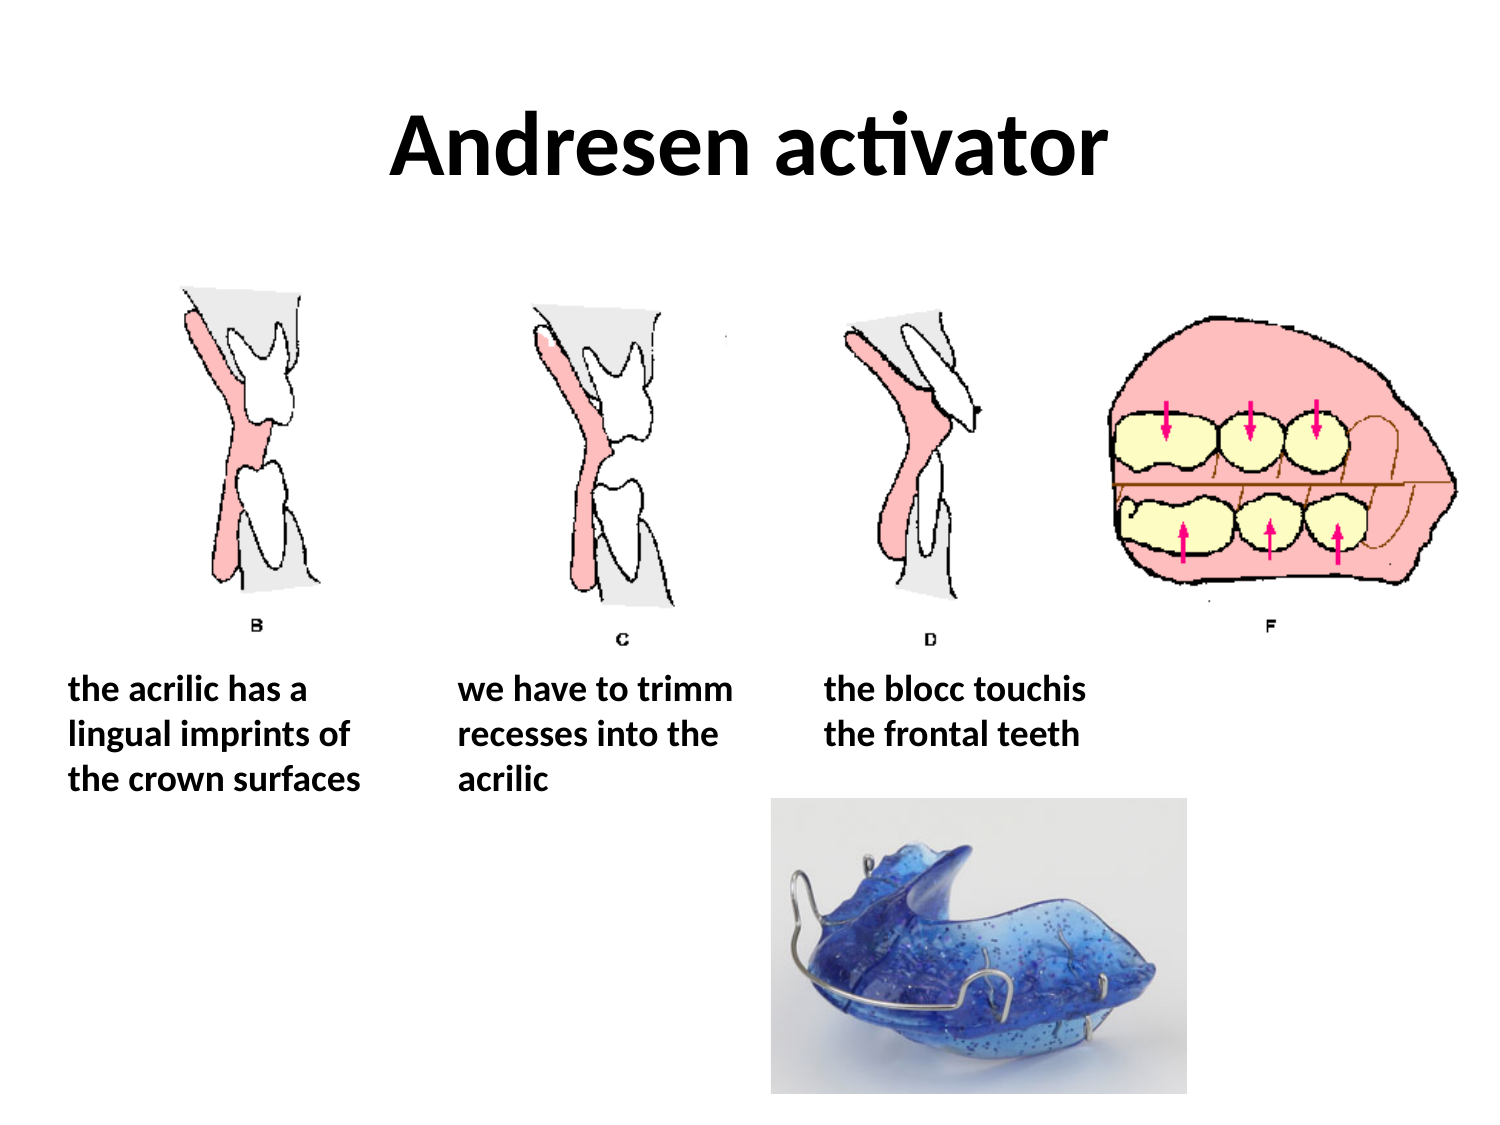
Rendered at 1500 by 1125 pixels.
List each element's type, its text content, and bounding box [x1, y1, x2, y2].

picture [1074, 255, 1500, 681]
picture [770, 798, 1188, 1095]
picture [501, 266, 727, 682]
text_box the blocc touchis the frontal teeth [809, 656, 1105, 762]
picture [808, 266, 1046, 682]
text_box we have to trimm recesses into the acrilic [442, 656, 762, 807]
text_box the acrilic has a lingual imprints of the crown surfaces [53, 656, 396, 807]
title Andresen activator [75, 45, 1425, 233]
picture [147, 243, 361, 670]
text_box [762, 715, 1001, 776]
